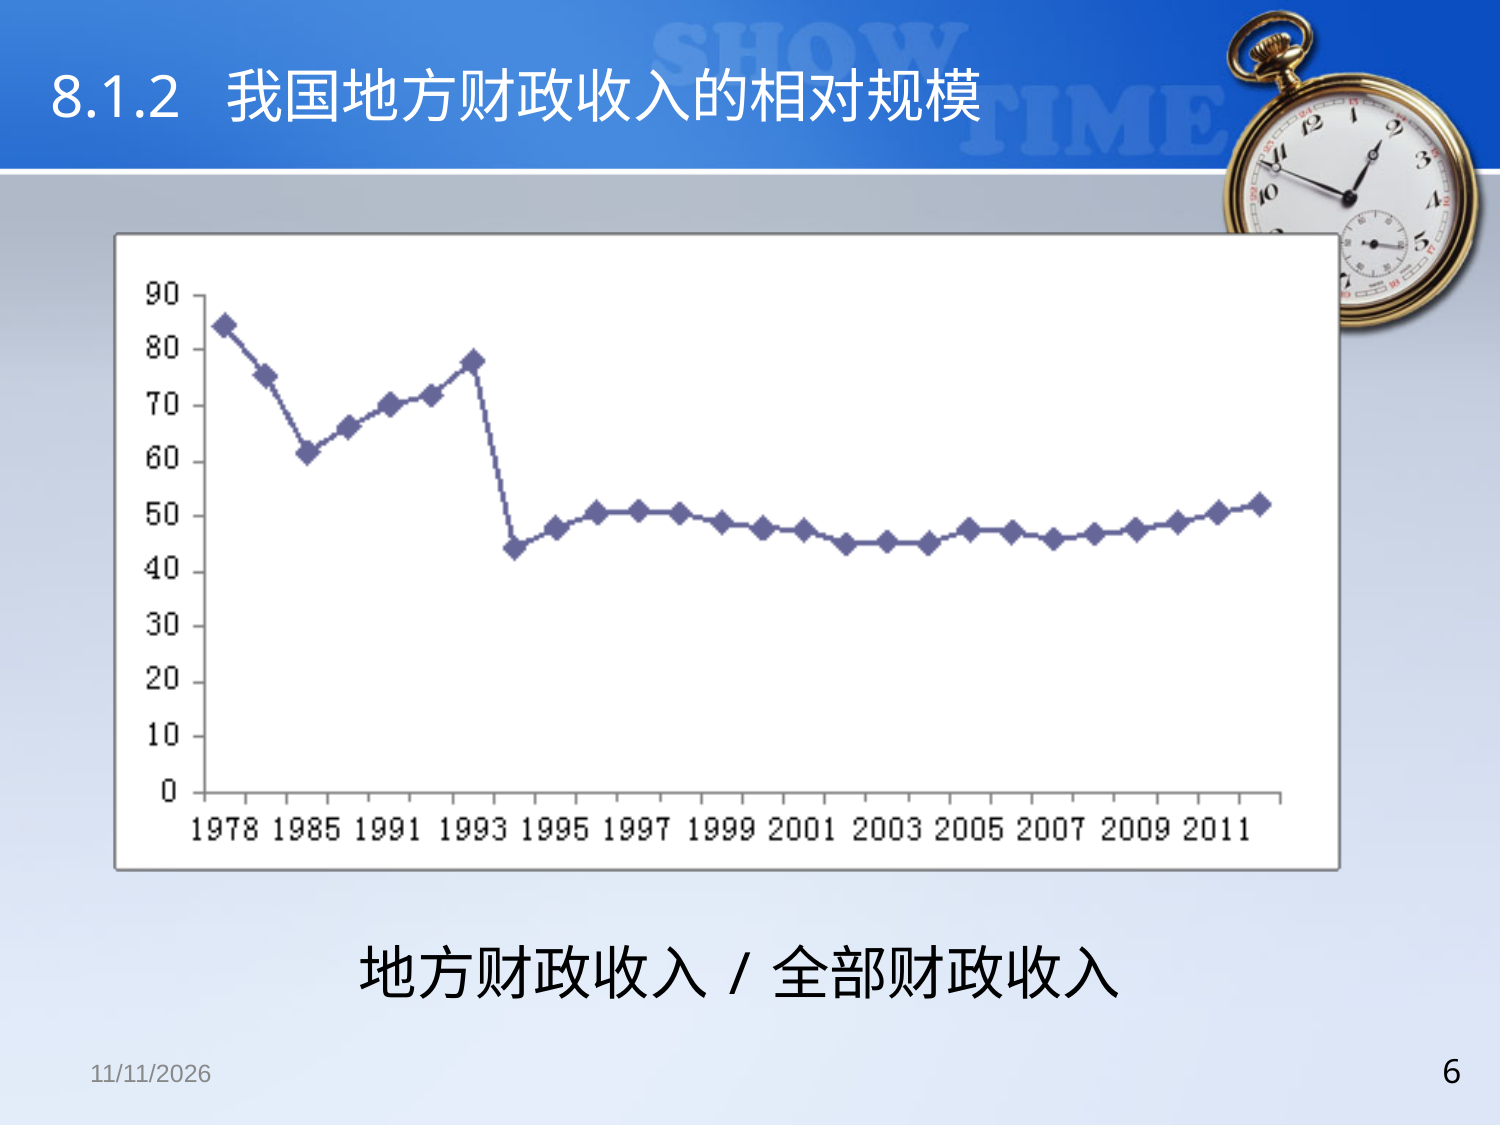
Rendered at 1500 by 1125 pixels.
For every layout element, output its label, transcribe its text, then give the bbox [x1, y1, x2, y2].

title 8.1.2 我国地方财政收入的相对规模 [35, 35, 1223, 155]
slide_number 6 [1074, 1042, 1477, 1103]
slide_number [75, 1042, 425, 1103]
picture [0, 0, 1500, 1125]
text_box 地方财政收入/全部财政收入 [344, 928, 1136, 1014]
